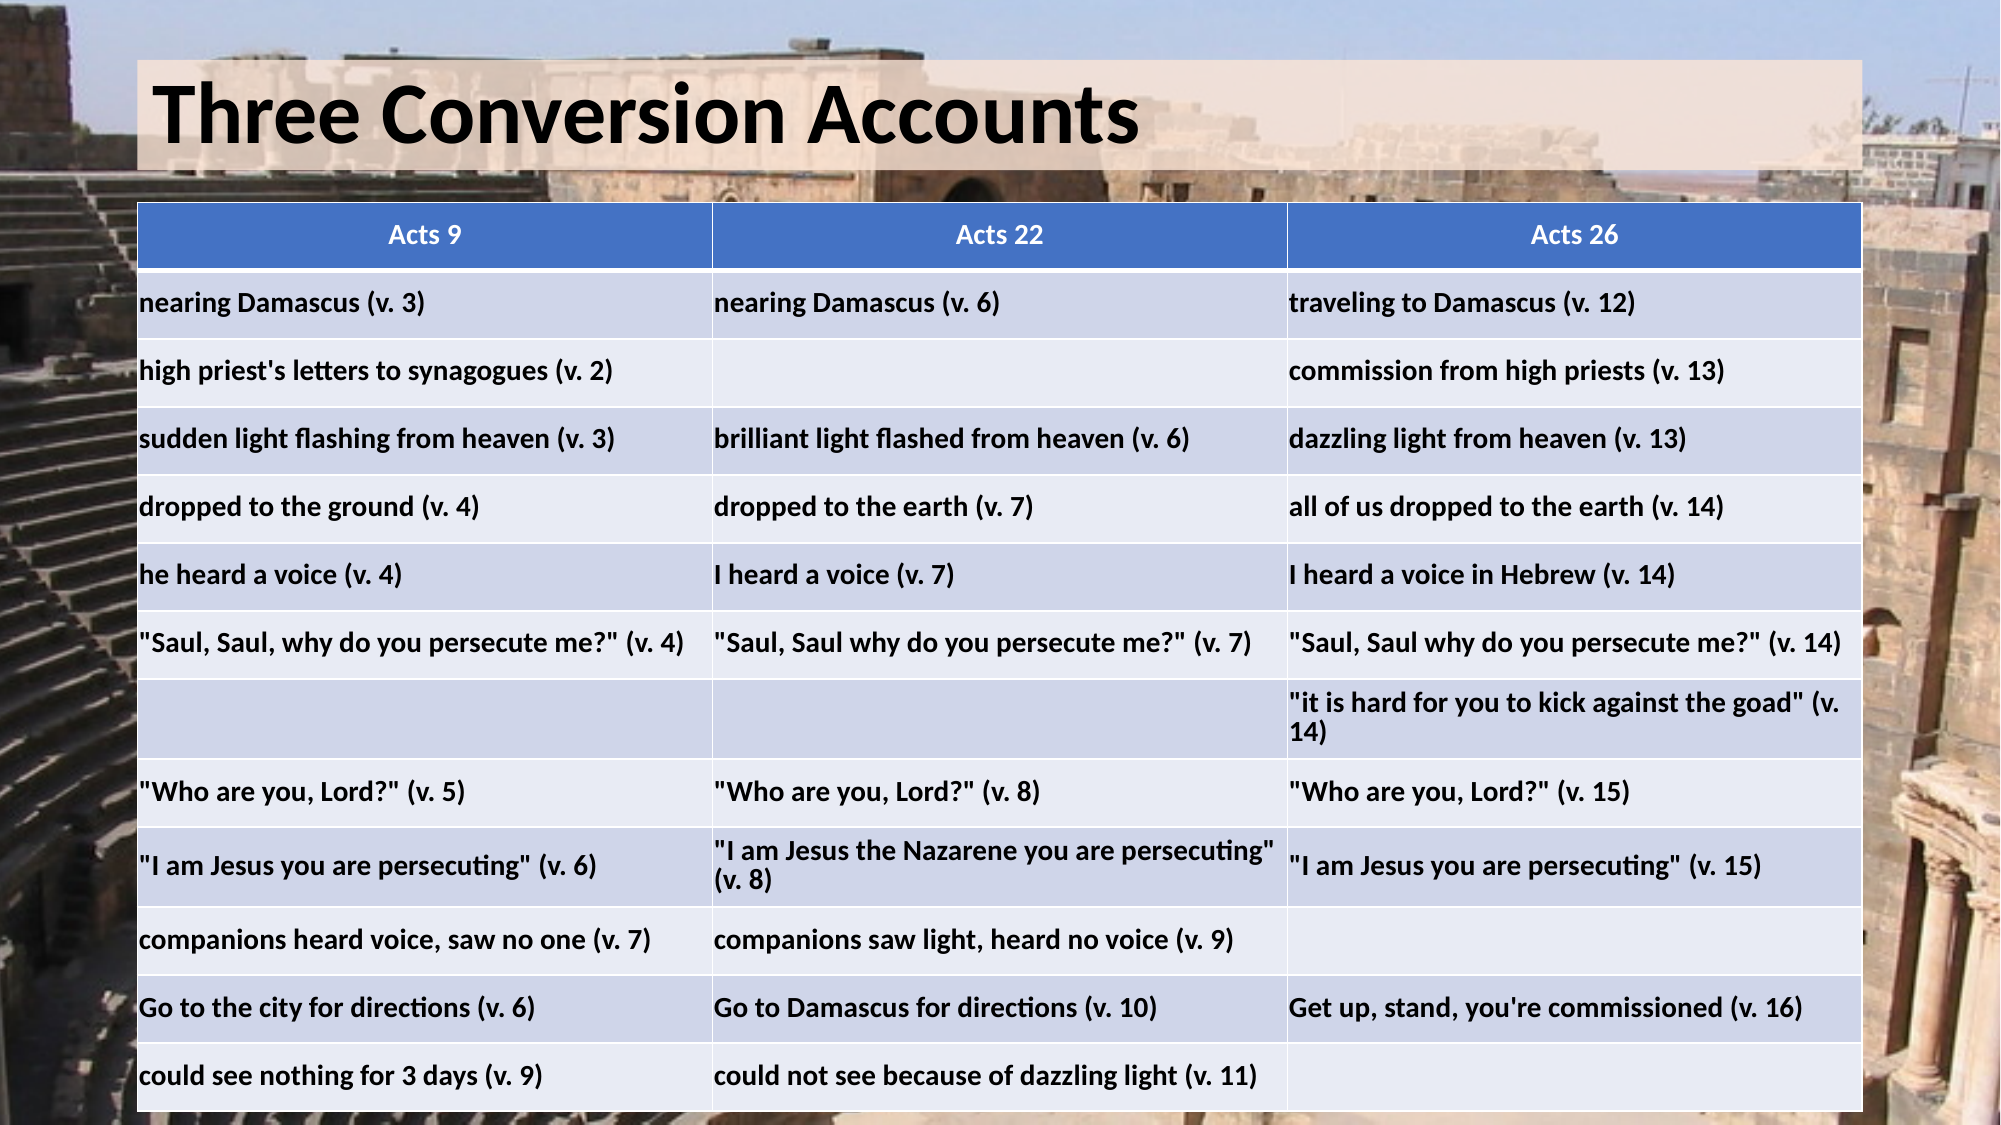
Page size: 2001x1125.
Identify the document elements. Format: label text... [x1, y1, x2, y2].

table_cell "Saul, Saul, why do you persecute me?" (v. 4) [138, 612, 712, 678]
table_cell all of us dropped to the earth (v. 14) [1288, 476, 1861, 542]
table_cell "I am Jesus you are persecuting" (v. 15) [1288, 828, 1861, 906]
table_cell [1288, 908, 1861, 974]
table_cell [713, 340, 1287, 406]
table_cell commission from high priests (v. 13) [1288, 340, 1861, 406]
table_cell companions saw light, heard no voice (v. 9) [713, 908, 1287, 974]
table_cell [138, 680, 712, 758]
table_cell Go to Damascus for directions (v. 10) [713, 976, 1287, 1042]
table_header Acts 26 [1288, 203, 1861, 268]
table_cell dazzling light from heaven (v. 13) [1288, 408, 1861, 474]
picture [0, 0, 2001, 1125]
table_cell "Who are you, Lord?" (v. 15) [1288, 760, 1861, 826]
title Three Conversion Accounts [137, 59, 1863, 171]
table_header Acts 9 [138, 203, 712, 268]
table_cell Get up, stand, you're commissioned (v. 16) [1288, 976, 1861, 1042]
table_cell [713, 680, 1287, 758]
table_cell dropped to the ground (v. 4) [138, 476, 712, 542]
table_cell "I am Jesus you are persecuting" (v. 6) [138, 828, 712, 906]
table_header Acts 22 [713, 203, 1287, 268]
table_cell could see nothing for 3 days (v. 9) [138, 1044, 712, 1110]
table_cell "Saul, Saul why do you persecute me?" (v. 14) [1288, 612, 1861, 678]
table_cell brilliant light flashed from heaven (v. 6) [713, 408, 1287, 474]
table_cell companions heard voice, saw no one (v. 7) [138, 908, 712, 974]
table_cell "Who are you, Lord?" (v. 8) [713, 760, 1287, 826]
table_cell he heard a voice (v. 4) [138, 544, 712, 610]
table_cell "it is hard for you to kick against the goad" (v. 14) [1288, 680, 1861, 758]
table_cell sudden light flashing from heaven (v. 3) [138, 408, 712, 474]
table_cell nearing Damascus (v. 3) [138, 273, 712, 338]
table_cell "I am Jesus the Nazarene you are persecuting" (v. 8) [713, 828, 1287, 906]
table_cell nearing Damascus (v. 6) [713, 273, 1287, 338]
table_cell [1288, 1044, 1861, 1110]
table_cell "Saul, Saul why do you persecute me?" (v. 7) [713, 612, 1287, 678]
table_cell I heard a voice (v. 7) [713, 544, 1287, 610]
table_cell I heard a voice in Hebrew (v. 14) [1288, 544, 1861, 610]
table_cell "Who are you, Lord?" (v. 5) [138, 760, 712, 826]
table_cell Go to the city for directions (v. 6) [138, 976, 712, 1042]
table_cell dropped to the earth (v. 7) [713, 476, 1287, 542]
table_cell traveling to Damascus (v. 12) [1288, 273, 1861, 338]
table_cell high priest's letters to synagogues (v. 2) [138, 340, 712, 406]
table_cell could not see because of dazzling light (v. 11) [713, 1044, 1287, 1110]
